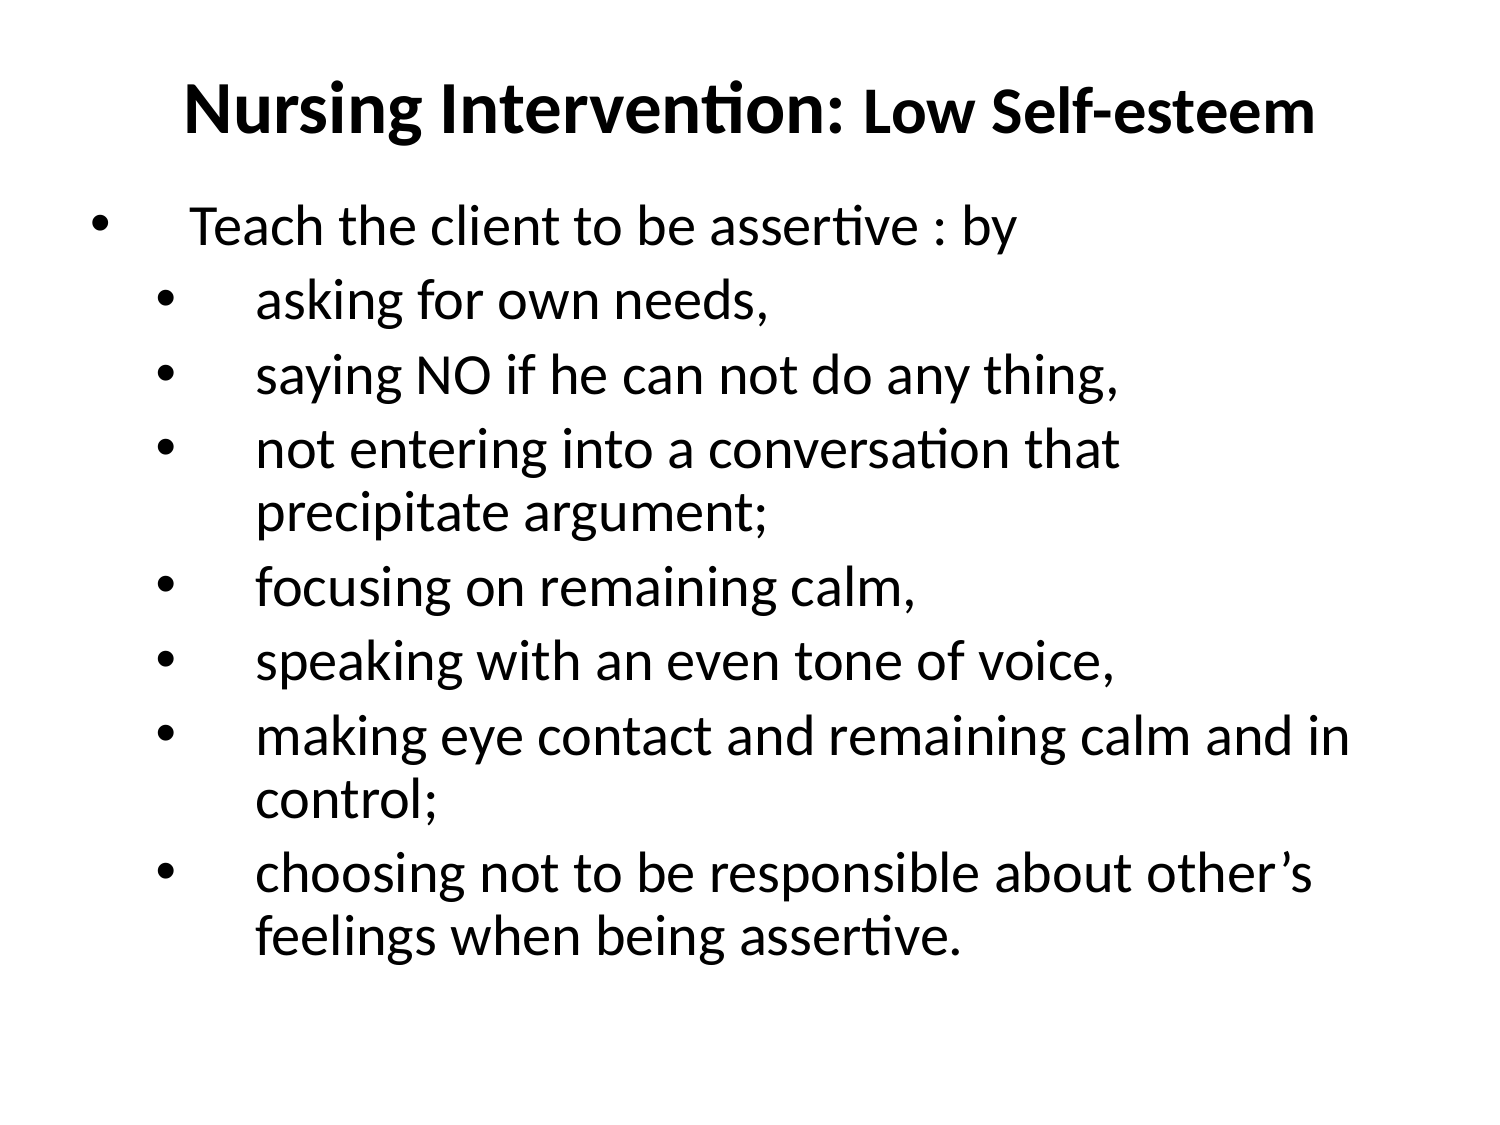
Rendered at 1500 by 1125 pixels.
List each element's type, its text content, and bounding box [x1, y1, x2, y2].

list Teach the client to be assertive : by asking for own needs, saying NO if he can not do any thing, not entering into a conversation that precipitate argument; focusing on remaining calm, speaking with an even tone of voice, making eye contact and remaining calm and in control; choosing not to be responsible about other’s feelings when being assertive. [75, 187, 1388, 1005]
title Nursing Intervention: Low Self-esteem [75, 45, 1425, 163]
